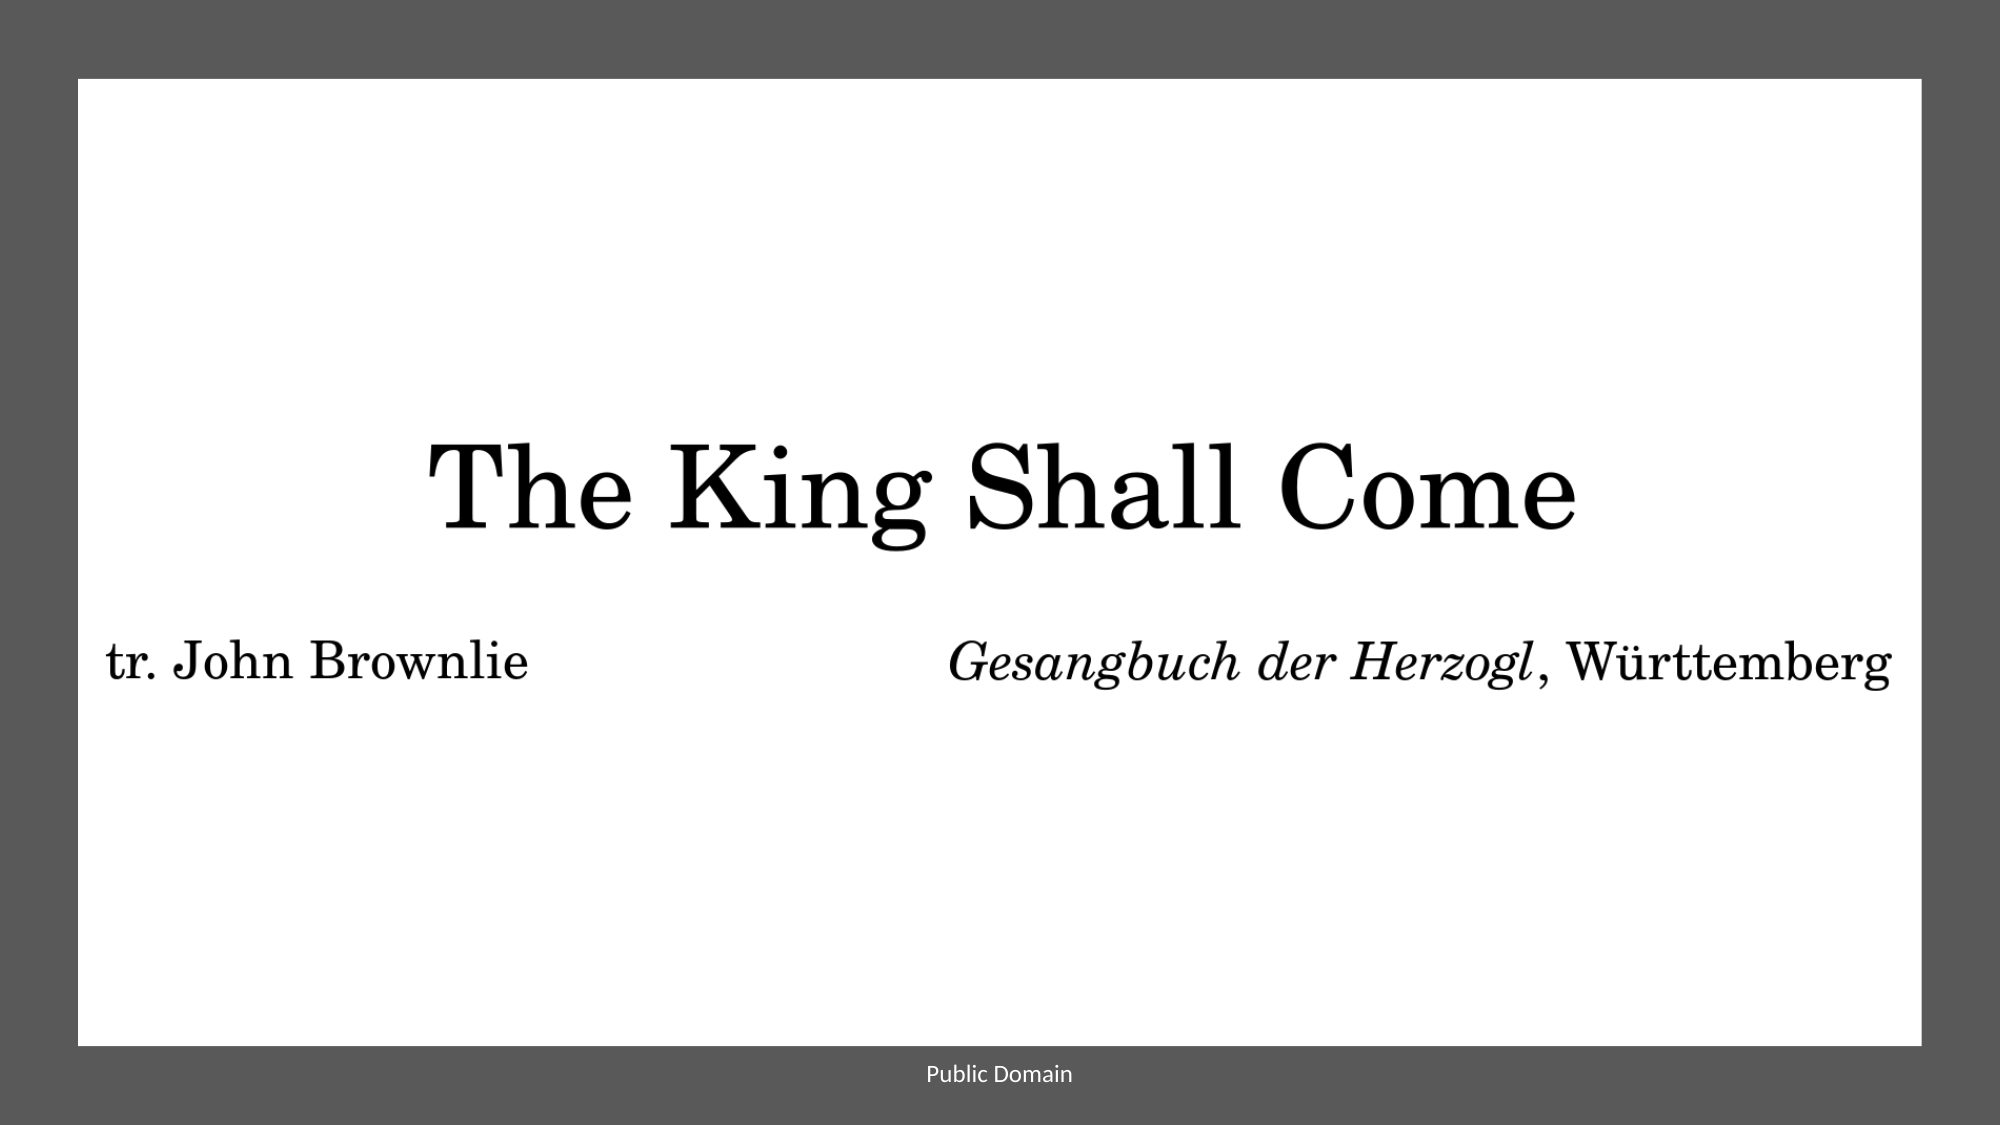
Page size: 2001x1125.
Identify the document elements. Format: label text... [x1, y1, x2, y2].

picture [105, 430, 1895, 695]
footer Public Domain [662, 1042, 1338, 1103]
text_box [0, 0, 2000, 1125]
text_box [77, 78, 1923, 1047]
